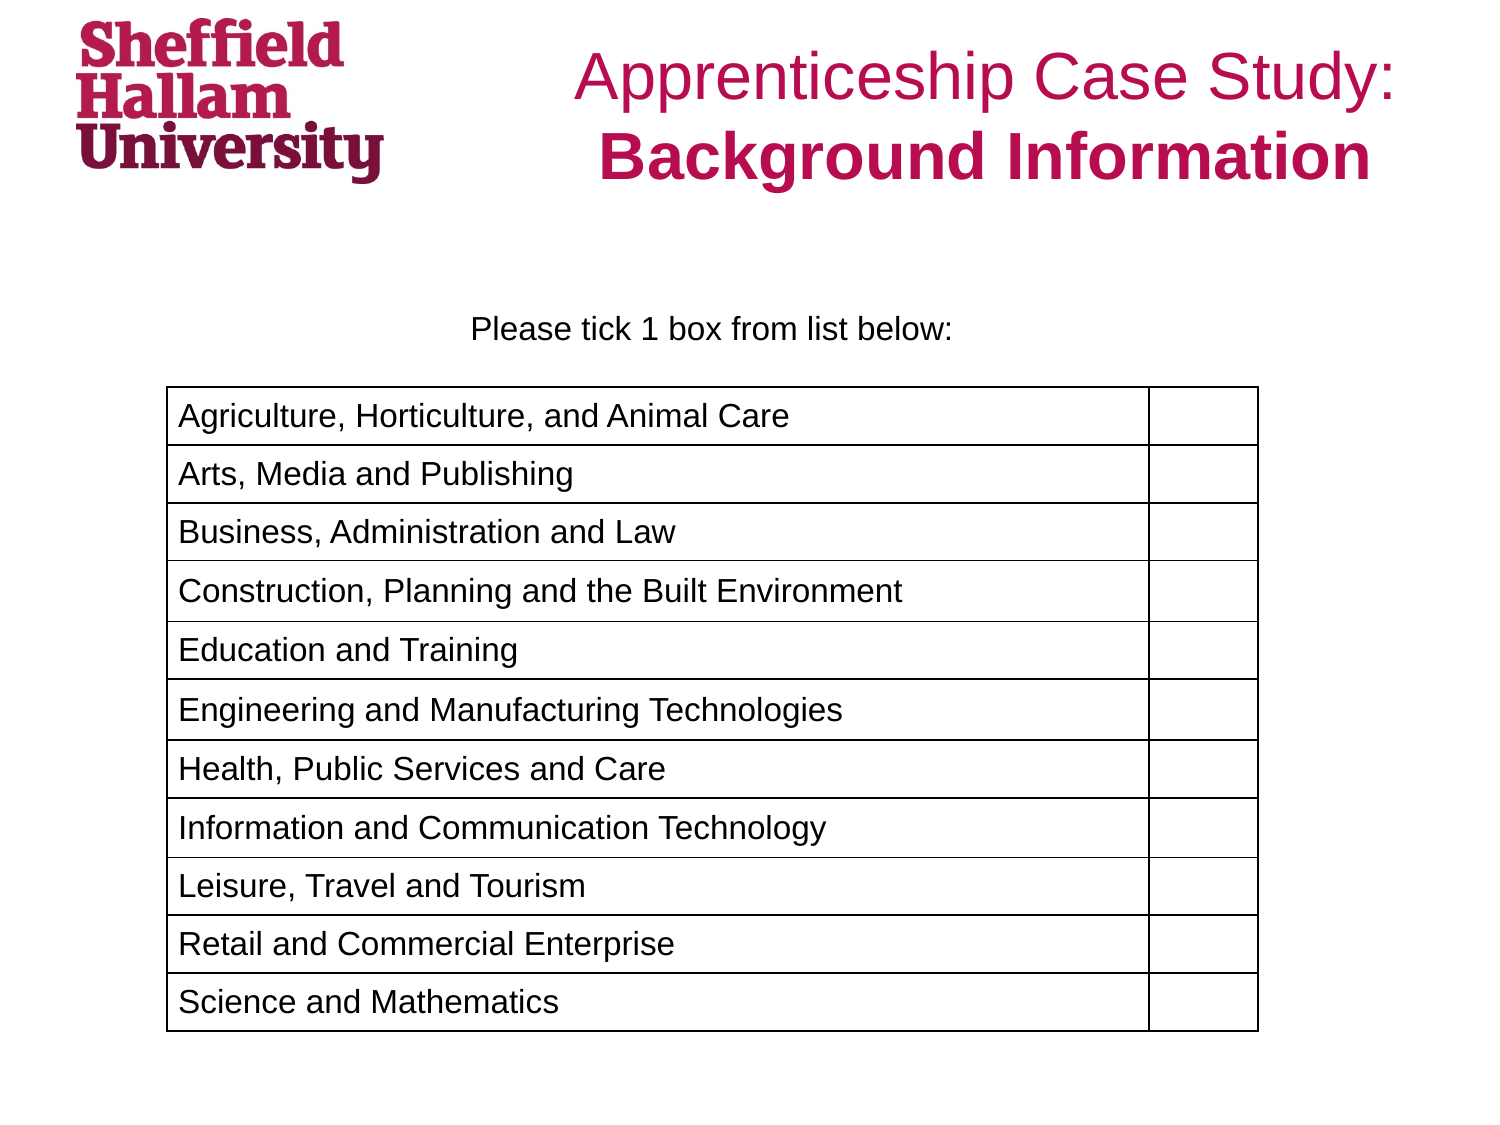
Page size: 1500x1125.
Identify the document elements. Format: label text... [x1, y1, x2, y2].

picture [76, 18, 384, 184]
table_cell [1150, 916, 1257, 972]
table_cell Agriculture, Horticulture, and Animal Care [168, 388, 1148, 444]
table_cell Information and Communication Technology [168, 799, 1148, 857]
table_cell Business, Administration and Law [168, 504, 1148, 560]
table_cell Education and Training [168, 622, 1148, 678]
table_cell [1150, 974, 1257, 1030]
table_cell [1150, 388, 1257, 444]
table_cell Engineering and Manufacturing Technologies [168, 680, 1148, 739]
table_cell [1150, 741, 1257, 797]
table_cell Science and Mathematics [168, 974, 1148, 1030]
table_cell [1150, 680, 1257, 739]
table_cell Retail and Commercial Enterprise [168, 916, 1148, 972]
table_cell Arts, Media and Publishing [168, 446, 1148, 502]
table_cell [1150, 858, 1257, 914]
table_cell [1150, 446, 1257, 502]
table_cell [1150, 561, 1257, 621]
table_cell Construction, Planning and the Built Environment [168, 561, 1148, 621]
title Apprenticeship Case Study: Background Information [312, 19, 1500, 207]
table_cell Leisure, Travel and Tourism [168, 858, 1148, 914]
table_cell [1150, 622, 1257, 678]
table_cell [1150, 504, 1257, 560]
table_cell Health, Public Services and Care [168, 741, 1148, 797]
table_cell [1150, 799, 1257, 857]
table_header Please tick 1 box from list below: [167, 307, 1258, 386]
